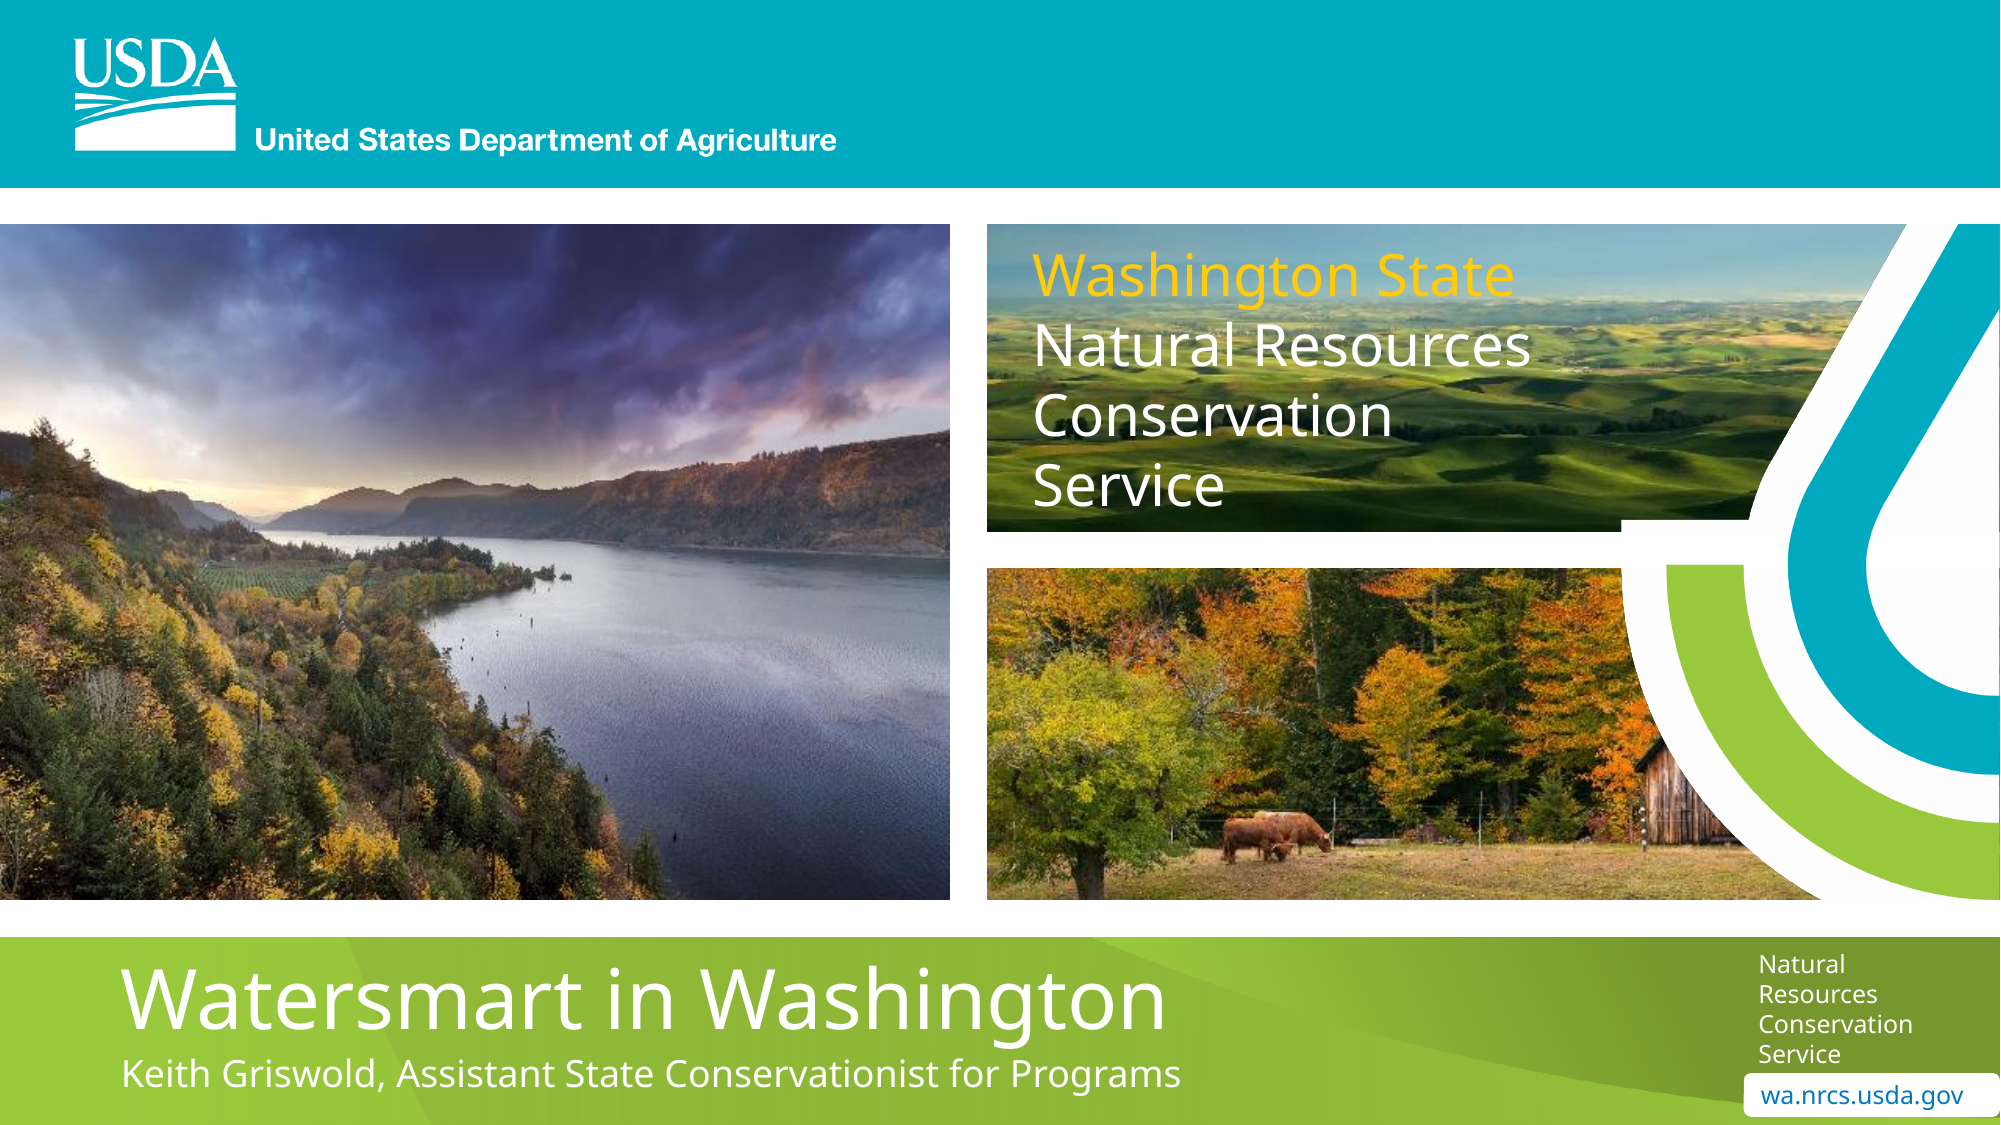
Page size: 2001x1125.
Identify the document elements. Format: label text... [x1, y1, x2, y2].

picture [0, 0, 2000, 188]
list Keith Griswold, Assistant State Conservationist for Programs [106, 1047, 1646, 1125]
picture [987, 224, 2000, 900]
title Watersmart in Washington [106, 958, 1646, 1047]
picture [0, 937, 2000, 1125]
picture [0, 224, 950, 900]
